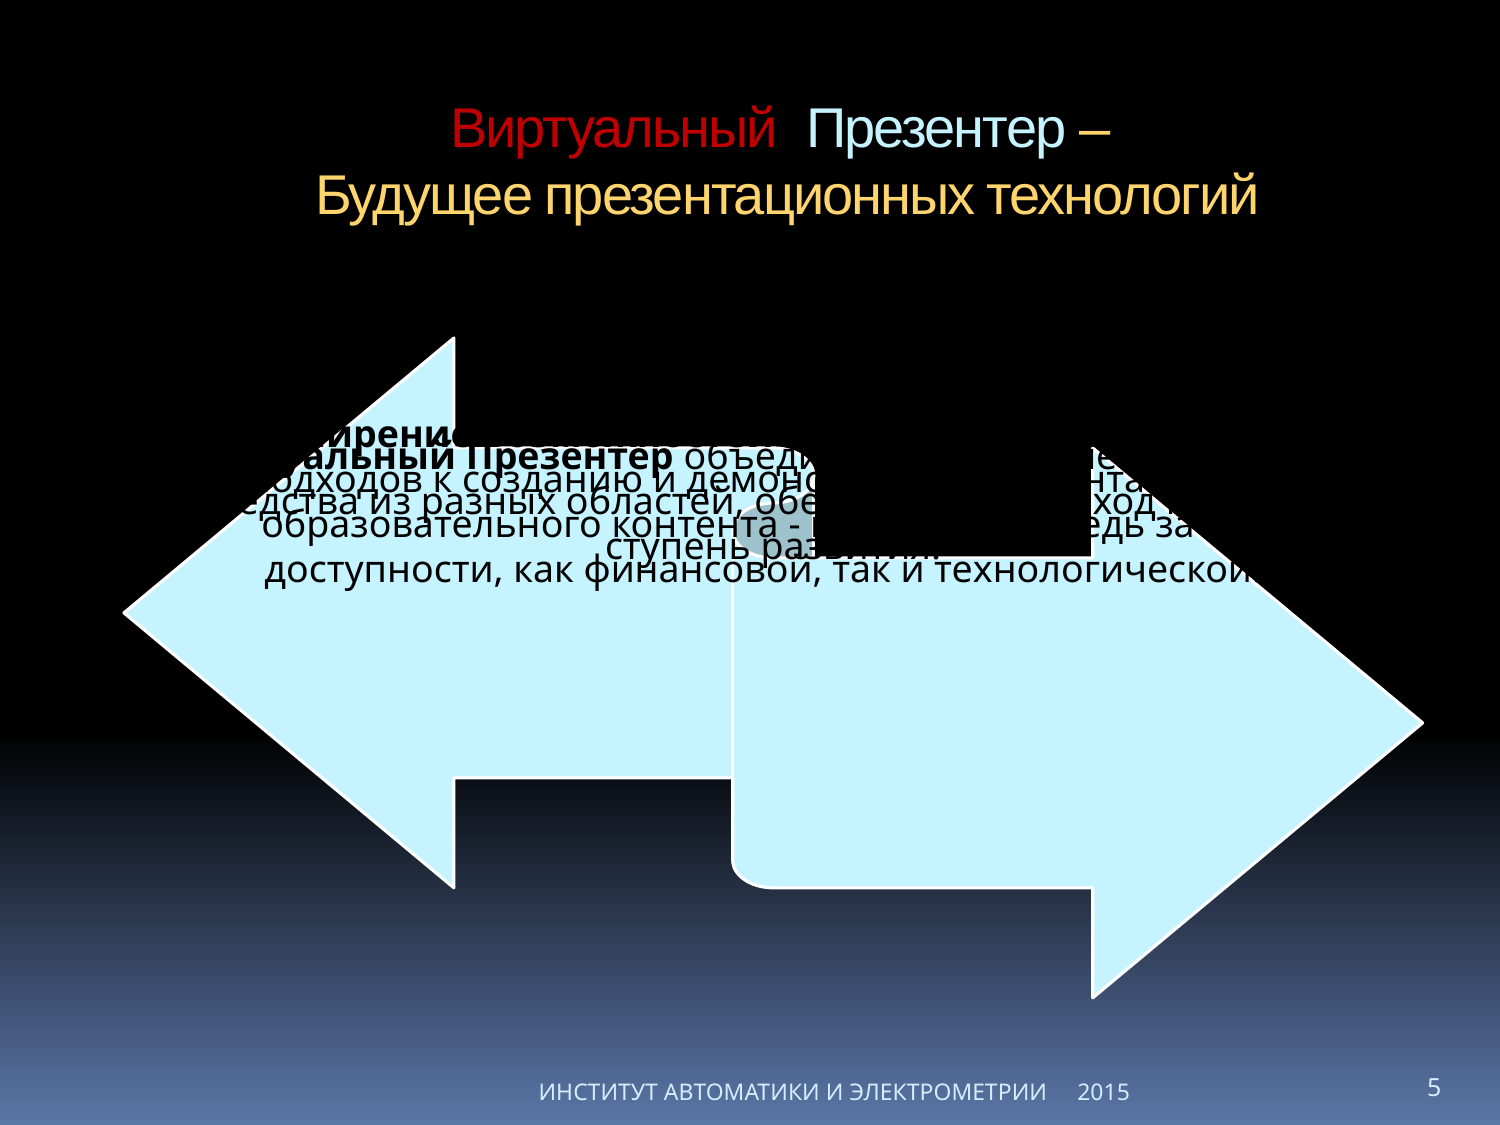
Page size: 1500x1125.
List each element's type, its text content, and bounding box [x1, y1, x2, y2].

text_box 2015 [1063, 1052, 1412, 1113]
title Виртуальный Презентер – Будущее презентационных технологий [150, 84, 1425, 235]
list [123, 337, 1424, 999]
text_box ИНСТИТУТ АВТОМАТИКИ И ЭЛЕКТРОМЕТРИИ [149, 1052, 1063, 1113]
text_box 5 [1412, 1052, 1488, 1113]
